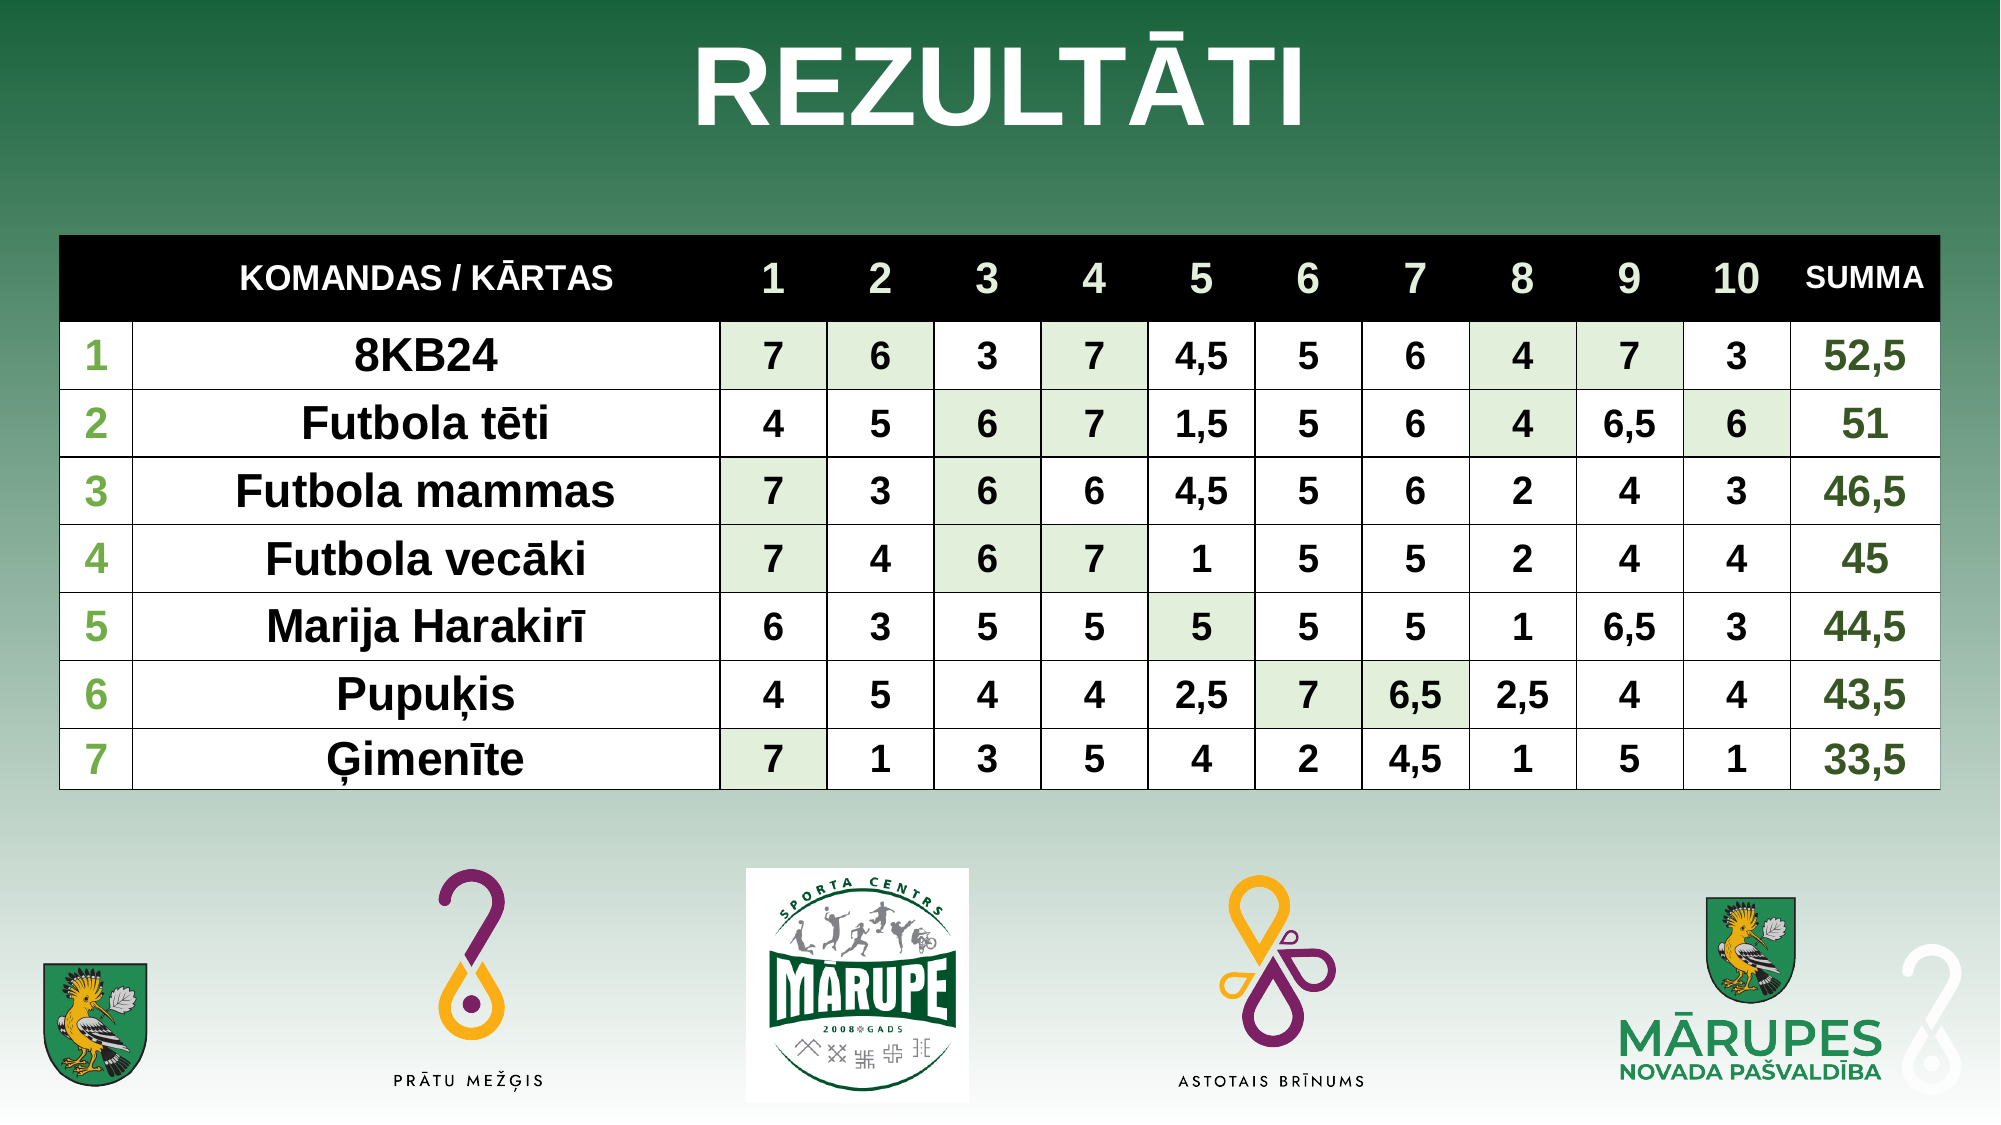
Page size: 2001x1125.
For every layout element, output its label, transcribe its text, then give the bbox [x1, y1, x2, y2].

text_box REZULTĀTI [0, 25, 2000, 157]
picture [1603, 840, 1971, 1125]
picture [746, 867, 969, 1103]
picture [0, 898, 267, 1093]
picture [393, 868, 547, 1092]
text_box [58, 234, 1942, 791]
picture [1177, 875, 1368, 1092]
